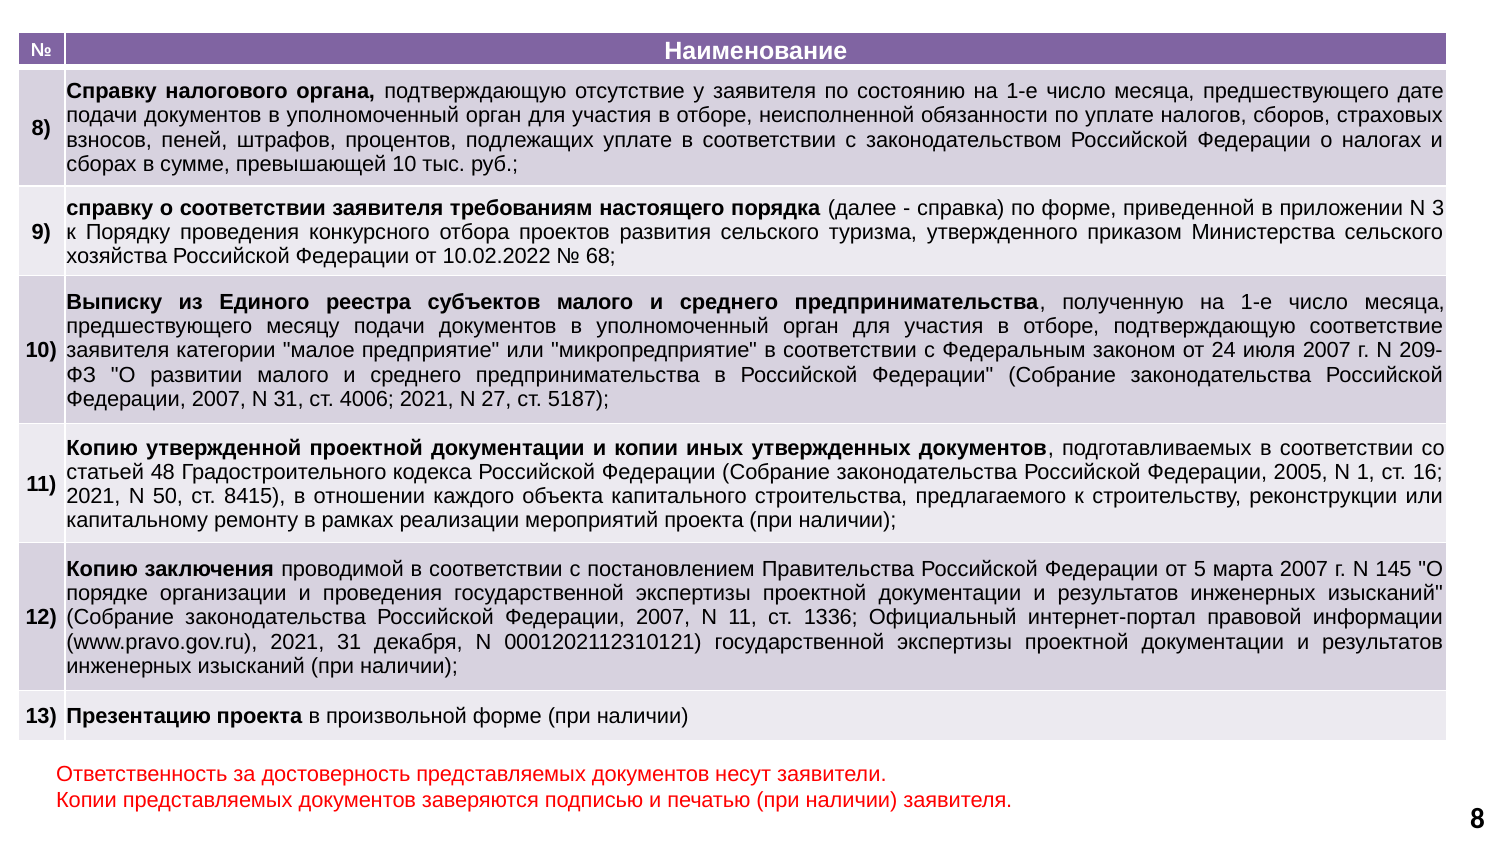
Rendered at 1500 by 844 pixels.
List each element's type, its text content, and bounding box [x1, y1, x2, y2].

table_cell 10) [19, 276, 64, 423]
table_cell справку о соответствии заявителя требованиям настоящего порядка (далее - справка) по форме, приведенной в приложении N 3 к Порядку проведения конкурсного отбора проектов развития сельского туризма, утвержденного приказом Министерства сельского хозяйства Российской Федерации от 10.02.2022 № 68; [66, 187, 1446, 275]
text_box Ответственность за достоверность представляемых документов несут заявители. Копии представляемых документов заверяются подписью и печатью (при наличии) заявителя. [41, 752, 1353, 820]
slide_number 8 [1432, 788, 1500, 844]
table_header Наименование [66, 33, 1446, 64]
table_cell 11) [19, 424, 64, 542]
table_cell Презентацию проекта в произвольной форме (при наличии) [66, 691, 1446, 740]
table_cell 9) [19, 187, 64, 275]
table_cell 13) [19, 691, 64, 740]
table_cell 12) [19, 543, 64, 690]
table_header № [19, 33, 64, 64]
table_cell Копию утвержденной проектной документации и копии иных утвержденных документов, подготавливаемых в соответствии со статьей 48 Градостроительного кодекса Российской Федерации (Собрание законодательства Российской Федерации, 2005, N 1, ст. 16; 2021, N 50, ст. 8415), в отношении каждого объекта капитального строительства, предлагаемого к строительству, реконструкции или капитальному ремонту в рамках реализации мероприятий проекта (при наличии); [66, 424, 1446, 542]
table_cell Копию заключения проводимой в соответствии с постановлением Правительства Российской Федерации от 5 марта 2007 г. N 145 "О порядке организации и проведения государственной экспертизы проектной документации и результатов инженерных изысканий" (Собрание законодательства Российской Федерации, 2007, N 11, ст. 1336; Официальный интернет-портал правовой информации (www.pravo.gov.ru), 2021, 31 декабря, N 0001202112310121) государственной экспертизы проектной документации и результатов инженерных изысканий (при наличии); [66, 543, 1446, 690]
table_cell 8) [19, 70, 64, 185]
table_cell Выписку из Единого реестра субъектов малого и среднего предпринимательства, полученную на 1-е число месяца, предшествующего месяцу подачи документов в уполномоченный орган для участия в отборе, подтверждающую соответствие заявителя категории "малое предприятие" или "микропредприятие" в соответствии с Федеральным законом от 24 июля 2007 г. N 209-ФЗ "О развитии малого и среднего предпринимательства в Российской Федерации" (Собрание законодательства Российской Федерации, 2007, N 31, ст. 4006; 2021, N 27, ст. 5187); [66, 276, 1446, 423]
table_cell Справку налогового органа, подтверждающую отсутствие у заявителя по состоянию на 1-е число месяца, предшествующего дате подачи документов в уполномоченный орган для участия в отборе, неисполненной обязанности по уплате налогов, сборов, страховых взносов, пеней, штрафов, процентов, подлежащих уплате в соответствии с законодательством Российской Федерации о налогах и сборах в сумме, превышающей 10 тыс. руб.; [66, 70, 1446, 185]
